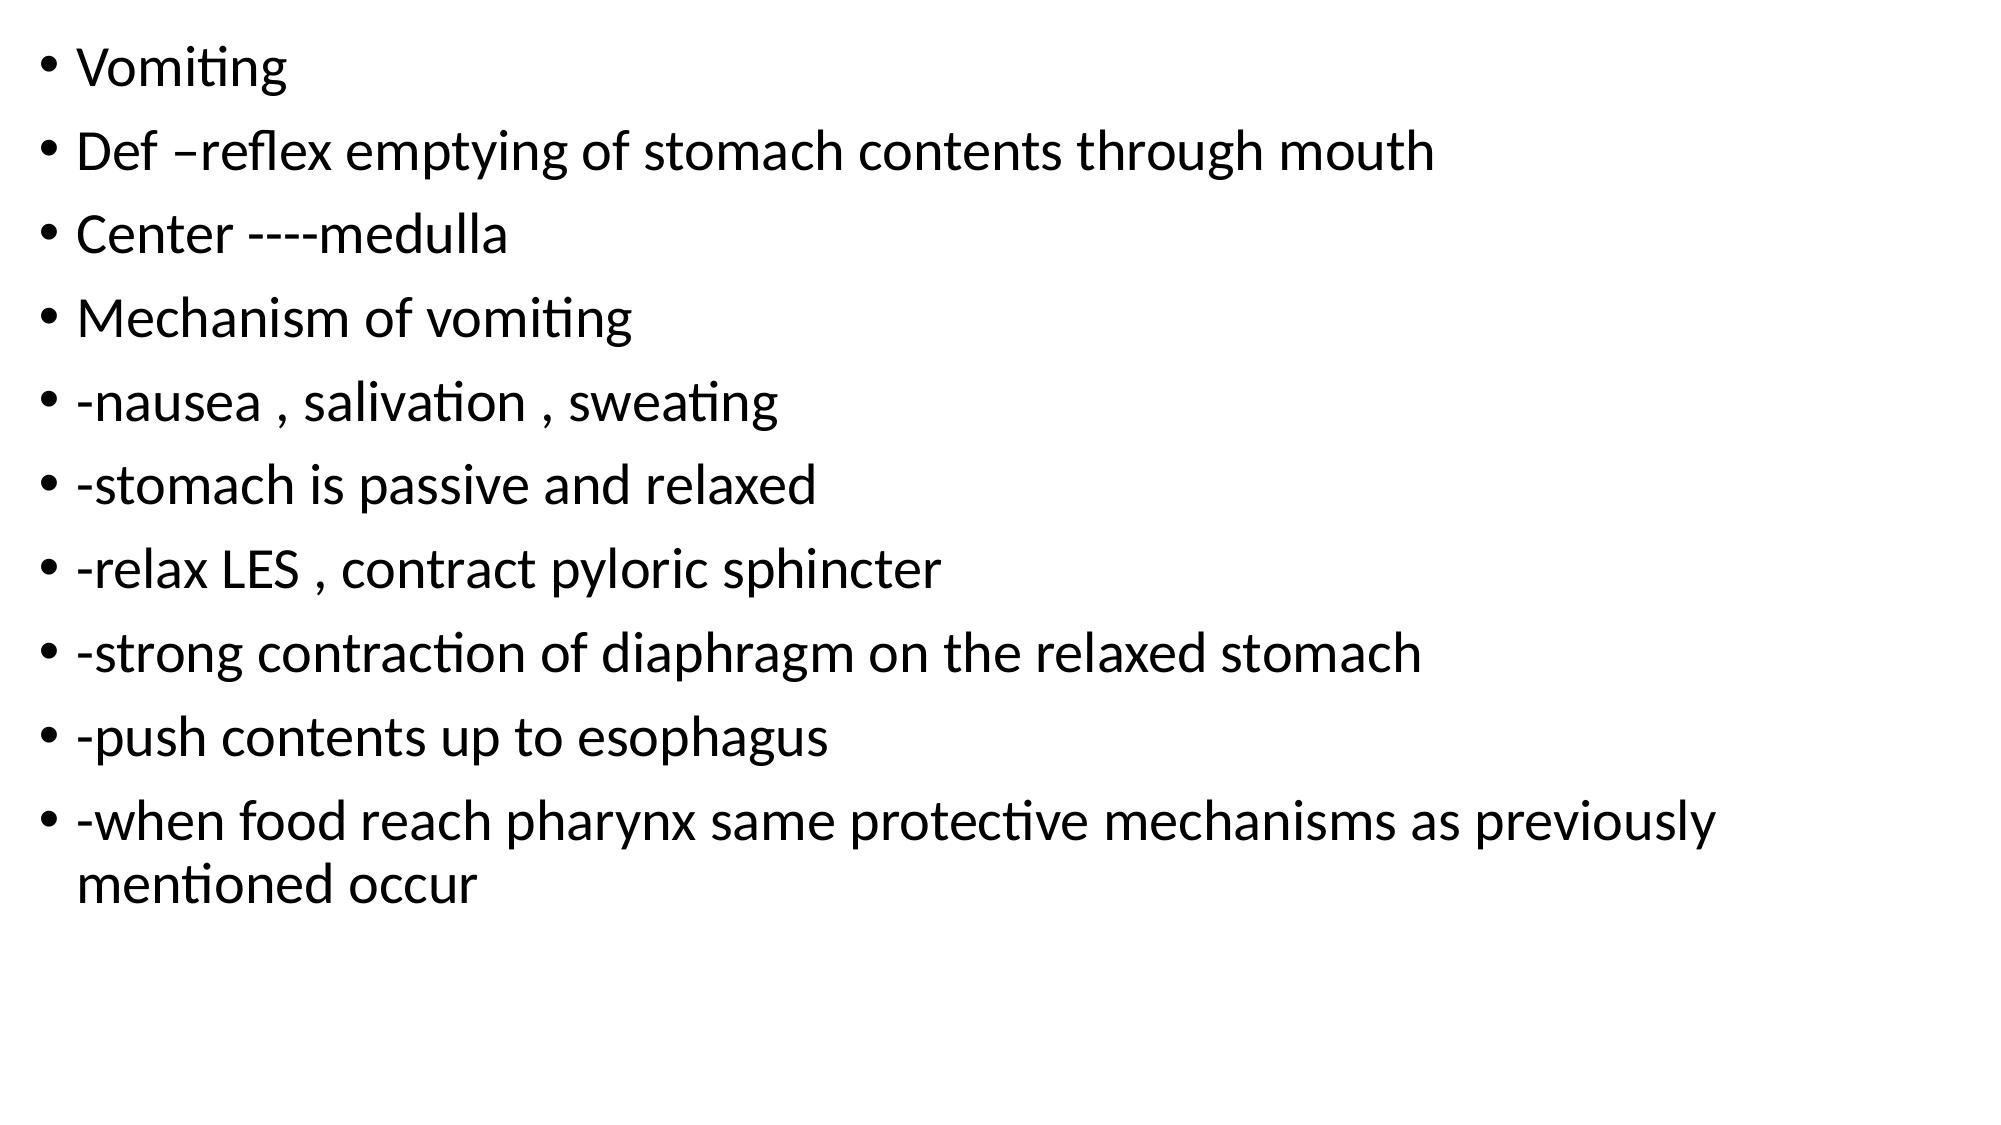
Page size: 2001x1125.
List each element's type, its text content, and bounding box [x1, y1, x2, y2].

list Vomiting Def –reflex emptying of stomach contents through mouth Center ----medulla Mechanism of vomiting -nausea , salivation , sweating -stomach is passive and relaxed -relax LES , contract pyloric sphincter -strong contraction of diaphragm on the relaxed stomach -push contents up to esophagus -when food reach pharynx same protective mechanisms as previously mentioned occur [23, 28, 1981, 1092]
